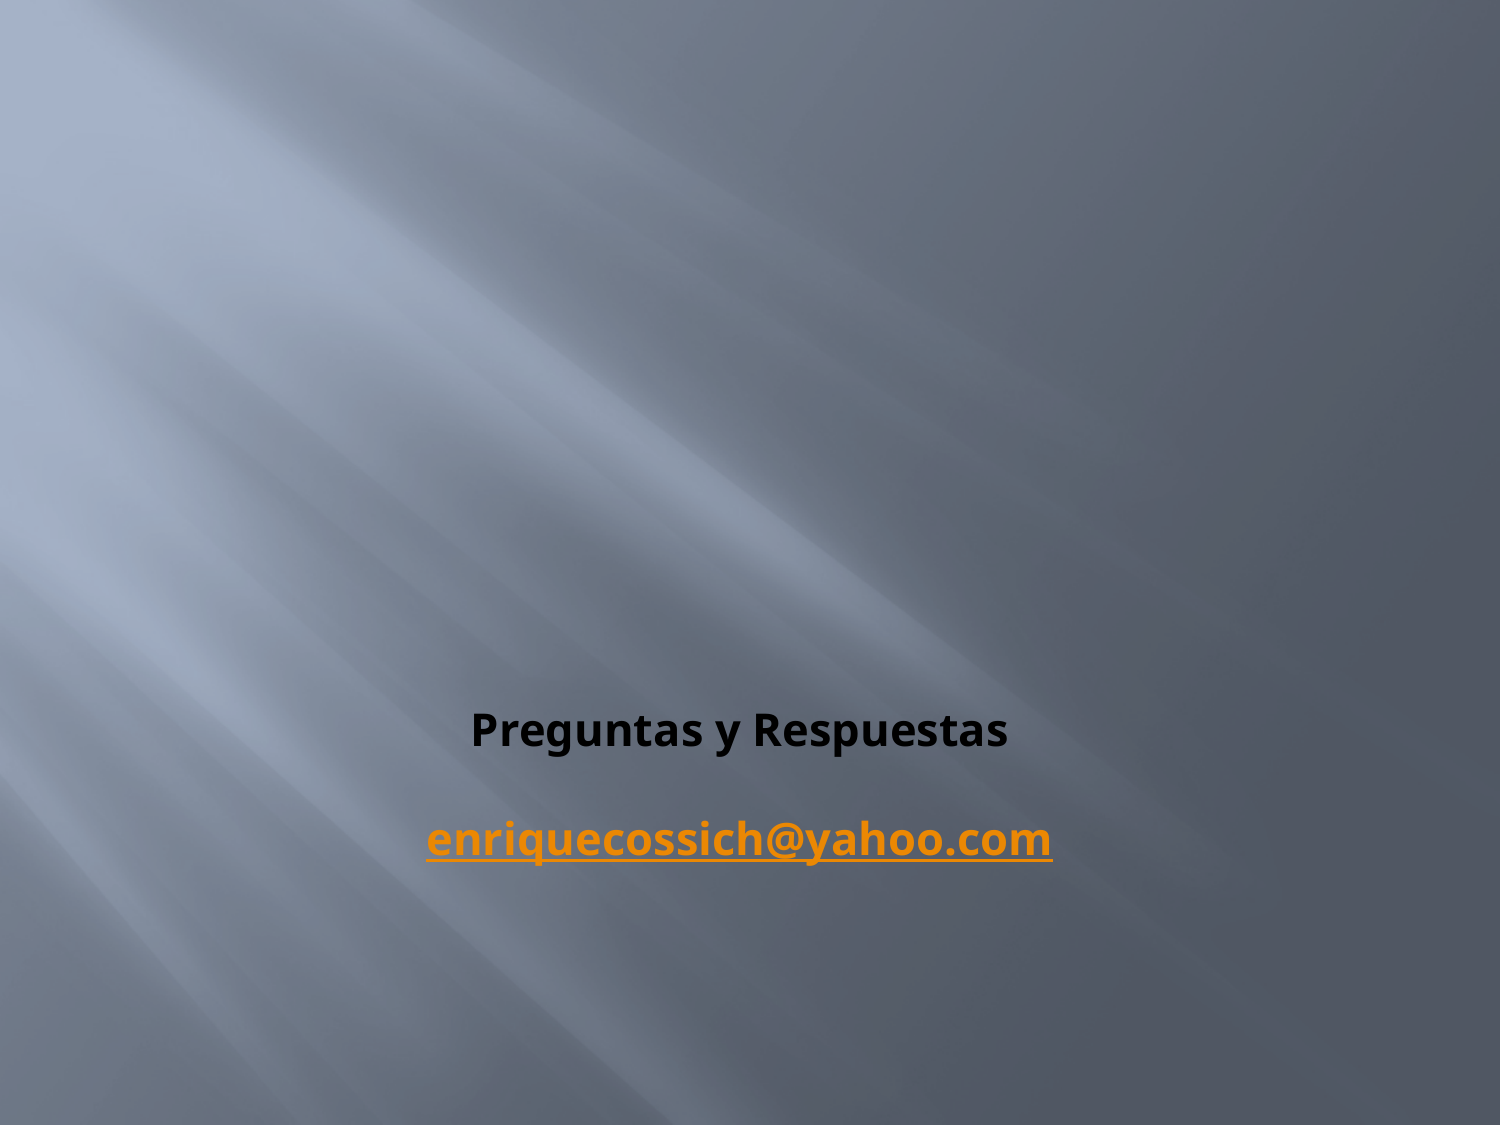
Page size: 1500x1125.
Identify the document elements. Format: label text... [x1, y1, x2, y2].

title Preguntas y Respuestas enriquecossich@yahoo.com [64, 692, 1415, 880]
